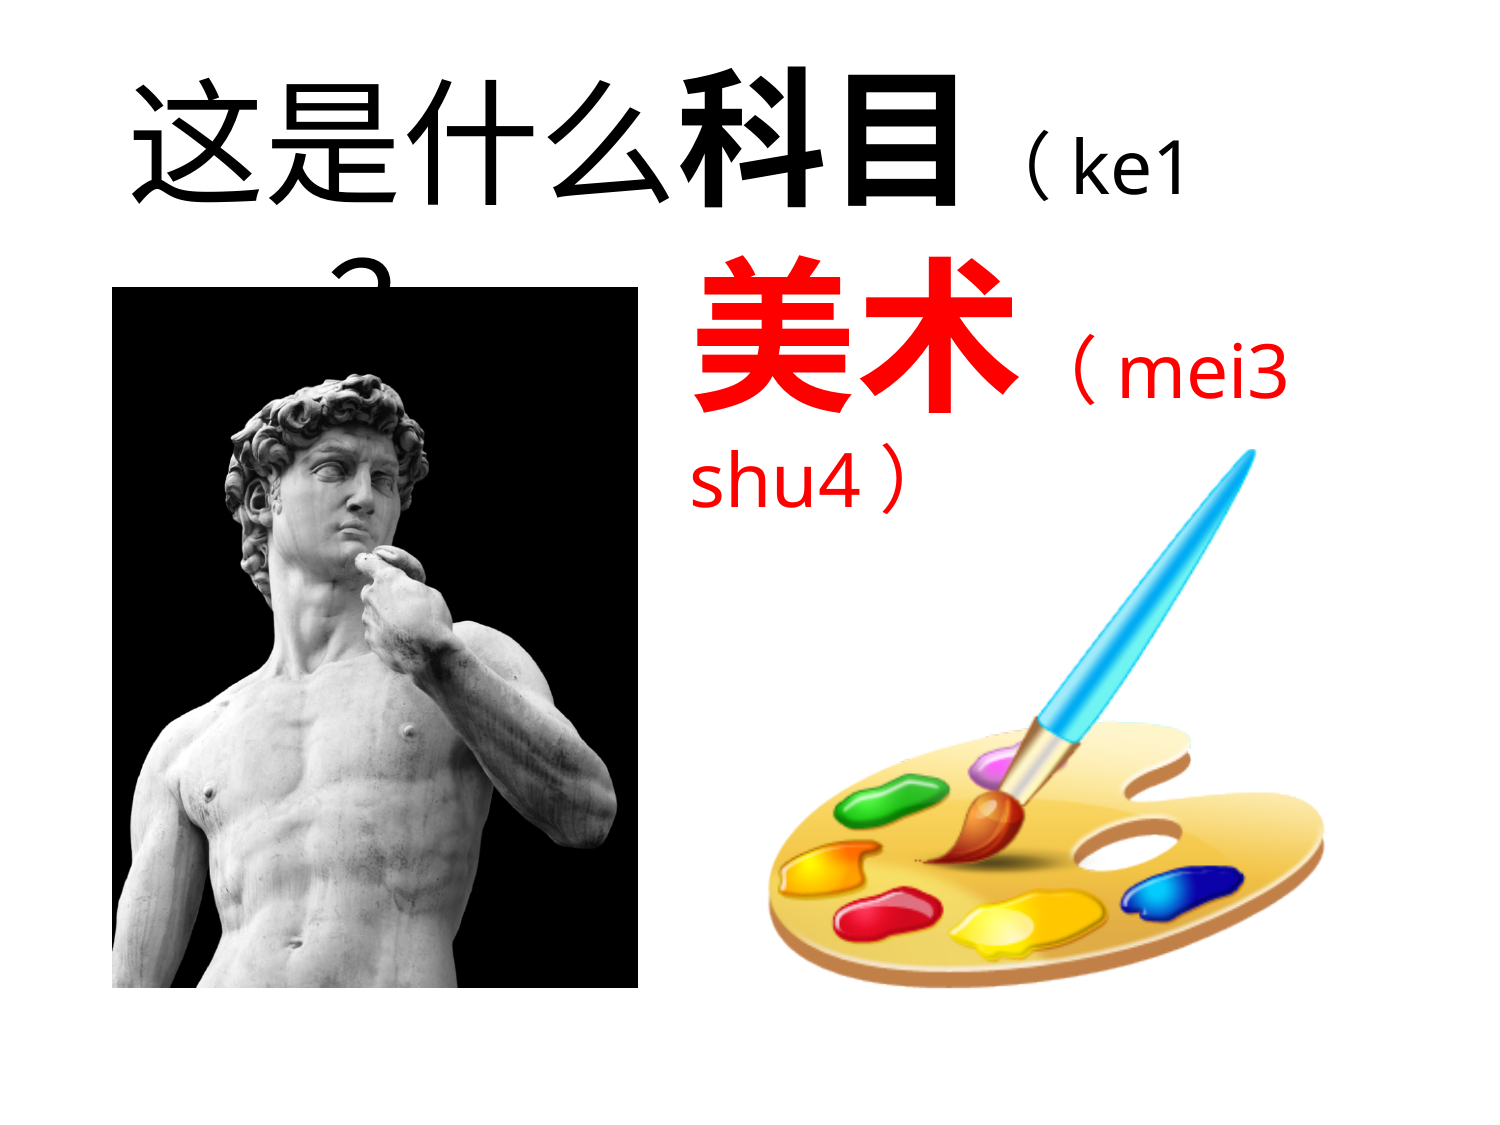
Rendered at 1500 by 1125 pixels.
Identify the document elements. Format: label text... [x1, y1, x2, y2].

picture [749, 449, 1338, 1038]
text_box 美术（mei3 shu4） [675, 224, 1463, 530]
picture [112, 287, 639, 988]
text_box 这是什么科目（ke1 mu4)？ [112, 37, 1450, 443]
